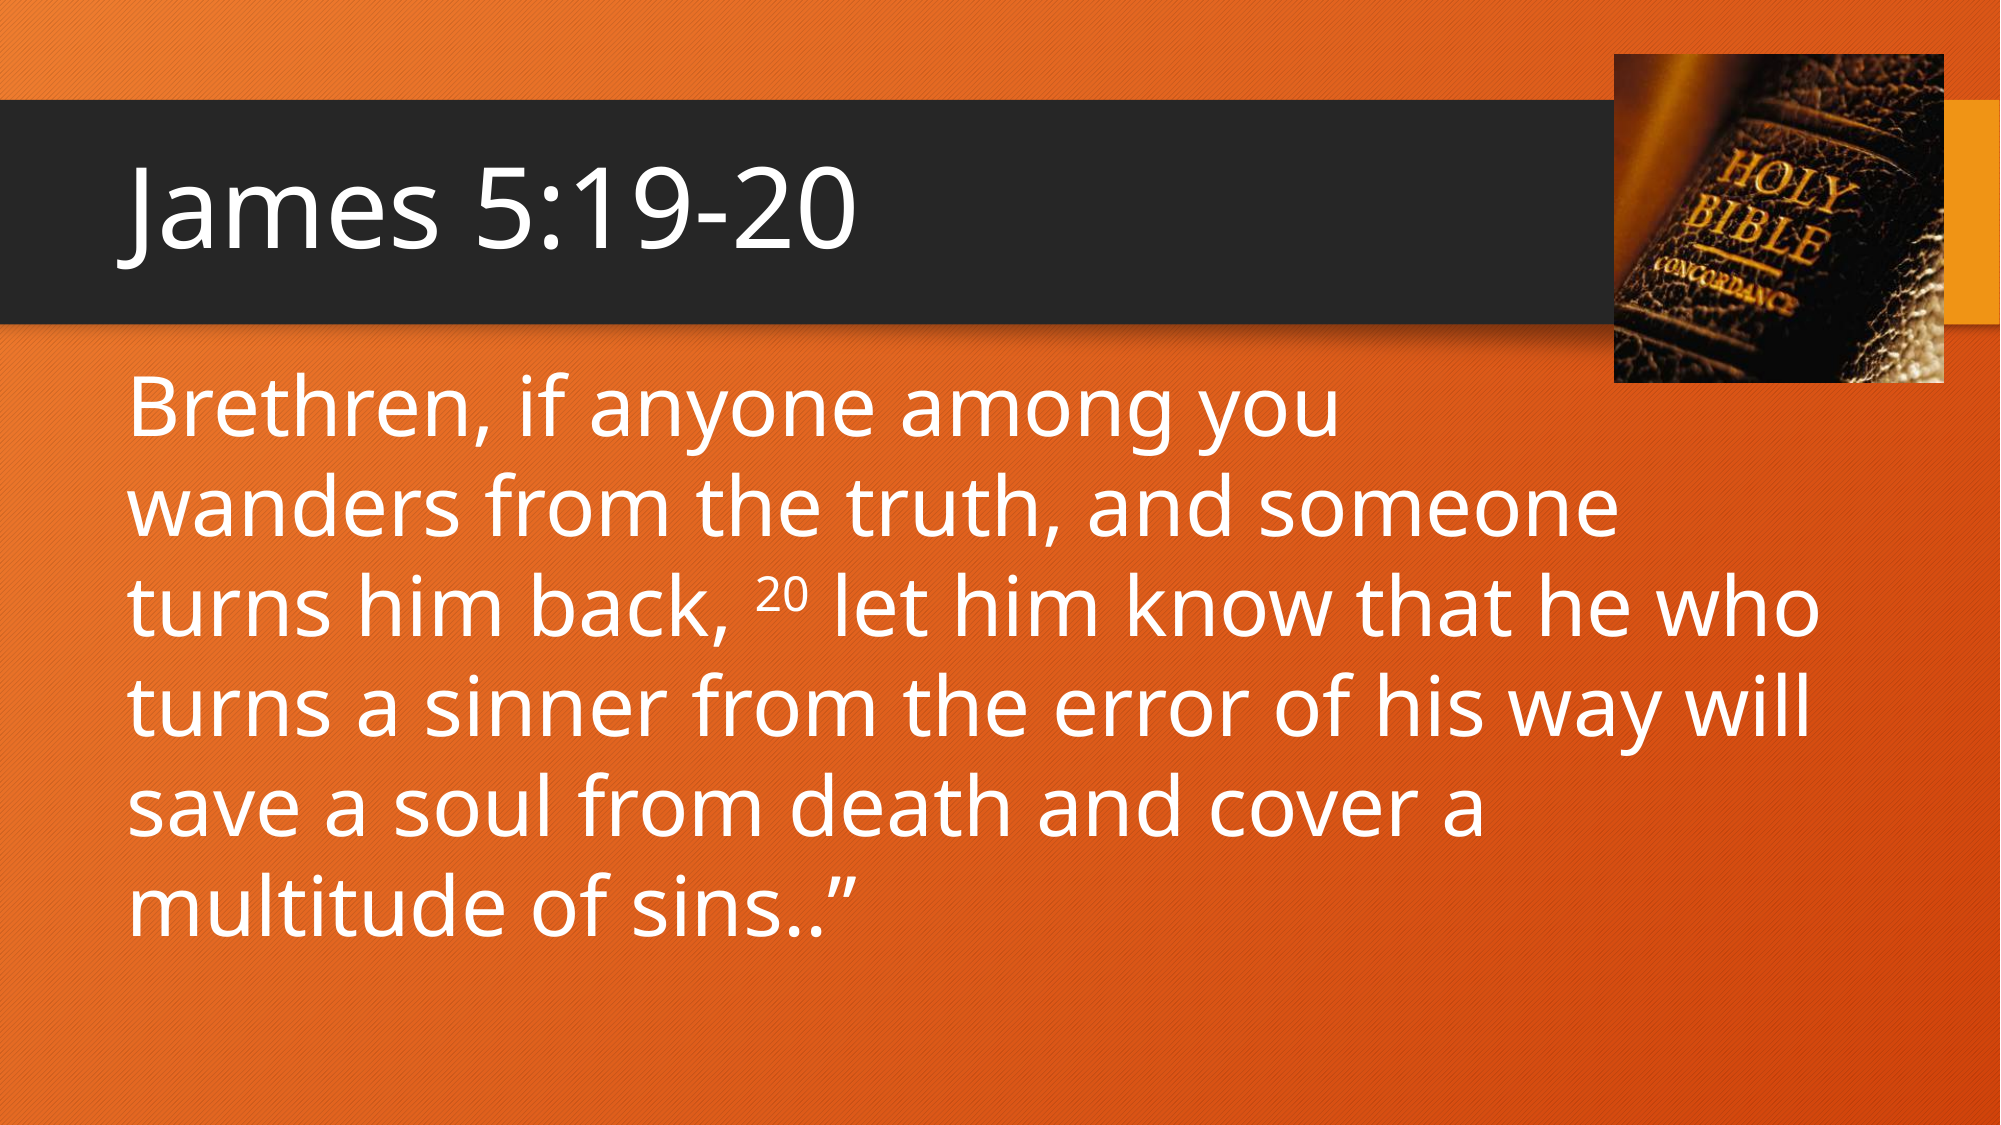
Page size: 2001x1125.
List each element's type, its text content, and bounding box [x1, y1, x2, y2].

text_box Brethren, if anyone among you wanders from the truth, and someone turns him back, 20 let him know that he who turns a sinner from the error of his way will save a soul from death and cover a multitude of sins..” [111, 345, 1860, 961]
title James 5:19-20 [111, 123, 1613, 301]
picture [0, 54, 2000, 384]
